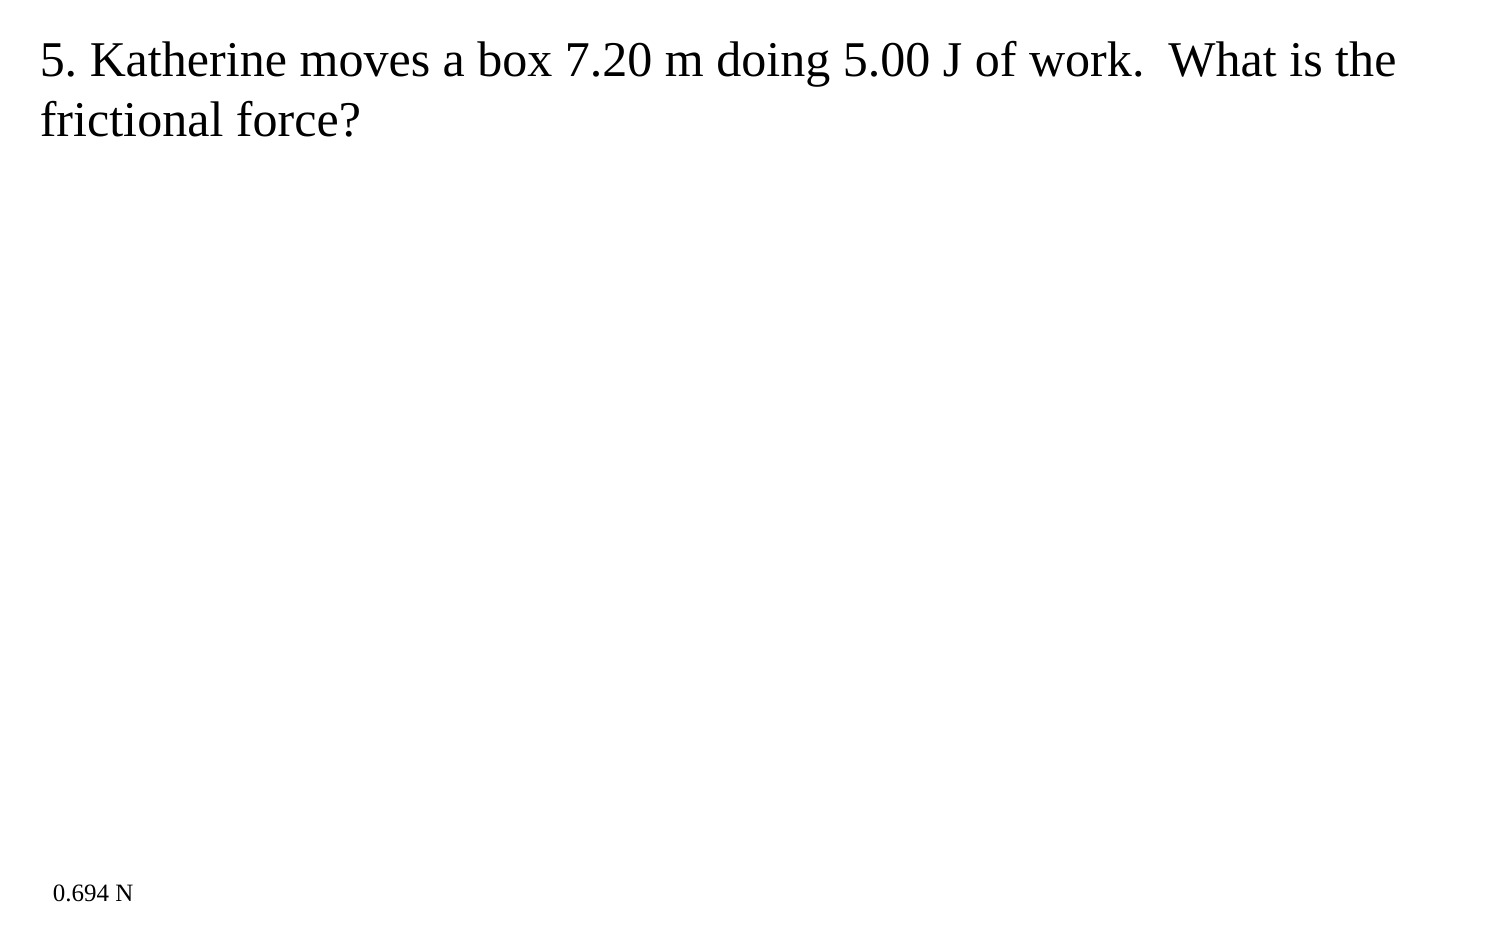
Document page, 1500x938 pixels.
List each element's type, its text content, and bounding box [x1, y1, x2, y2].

text_box 0.694 N [38, 868, 149, 914]
text_box 5. Katherine moves a box 7.20 m doing 5.00 J of work. What is the frictional force? [24, 18, 1475, 224]
